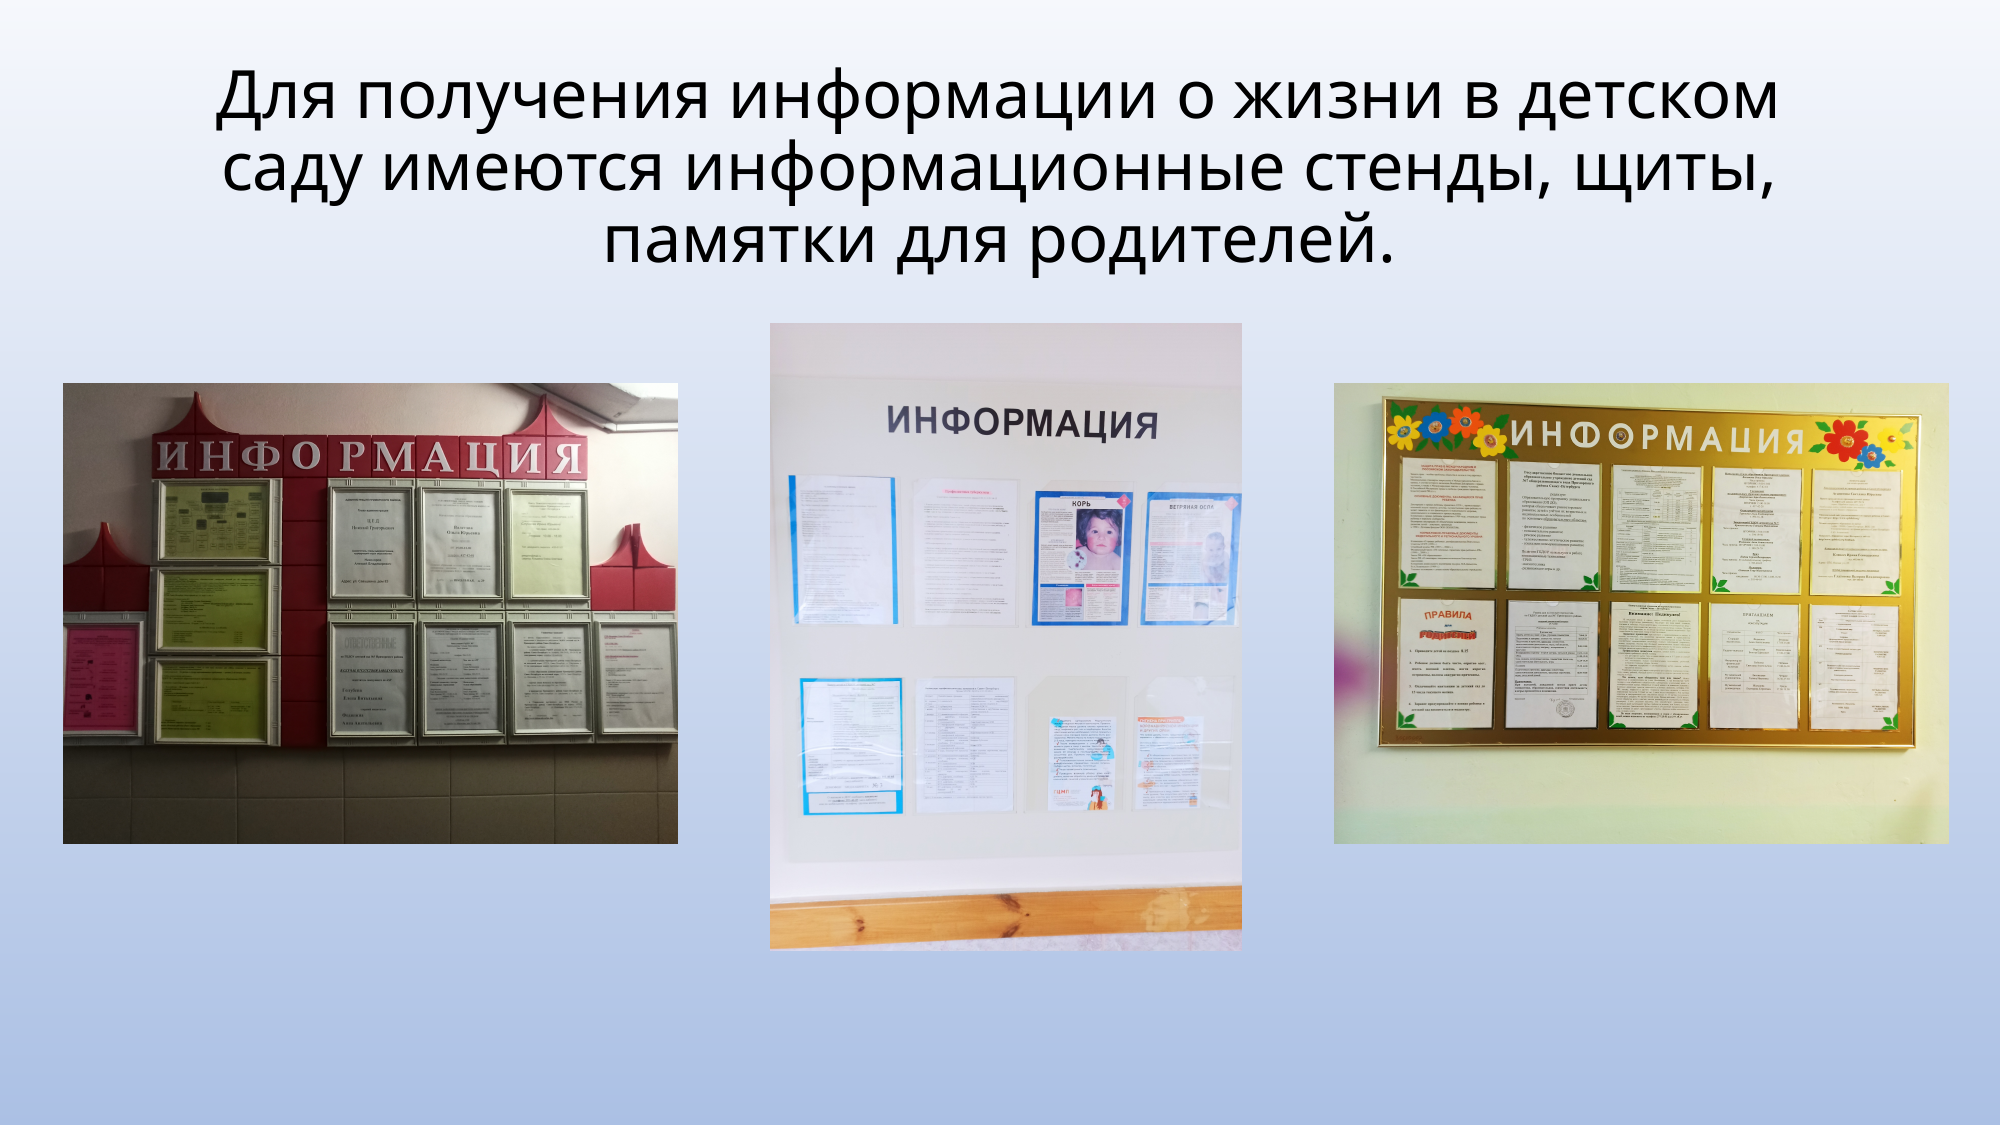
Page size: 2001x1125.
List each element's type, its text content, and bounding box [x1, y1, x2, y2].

title Для получения информации о жизни в детском саду имеются информационные стенды, щиты, памятки для родителей. [137, 59, 1863, 278]
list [1334, 383, 1949, 844]
picture [62, 383, 678, 844]
picture [770, 323, 1242, 951]
